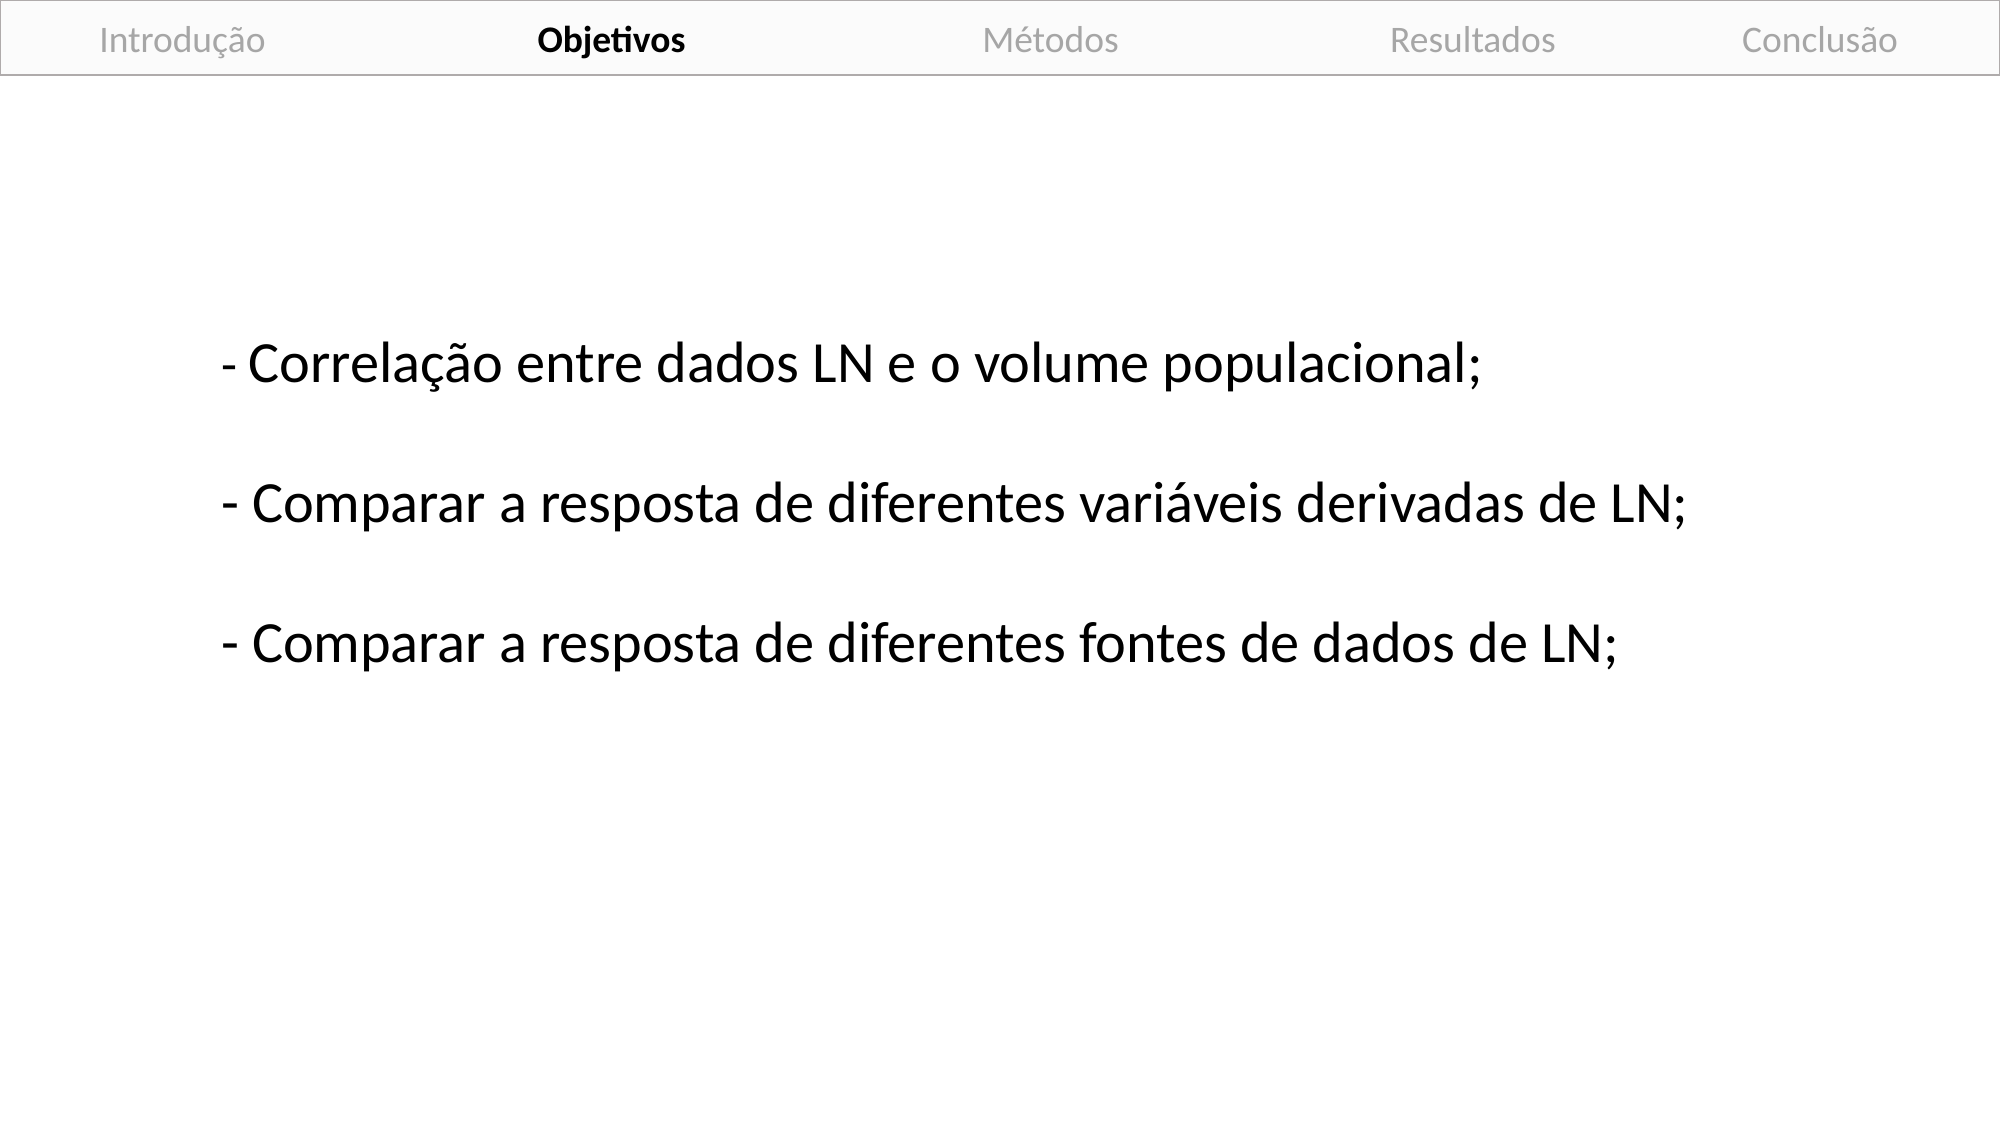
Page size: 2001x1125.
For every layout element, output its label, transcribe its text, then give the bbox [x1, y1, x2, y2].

text_box Introdução Objetivos Métodos Resultados Conclusão [0, 0, 2000, 75]
text_box - Correlação entre dados LN e o volume populacional; - Comparar a resposta de diferentes variáveis derivadas de LN; - Comparar a resposta de diferentes fontes de dados de LN; [56, 316, 1944, 814]
